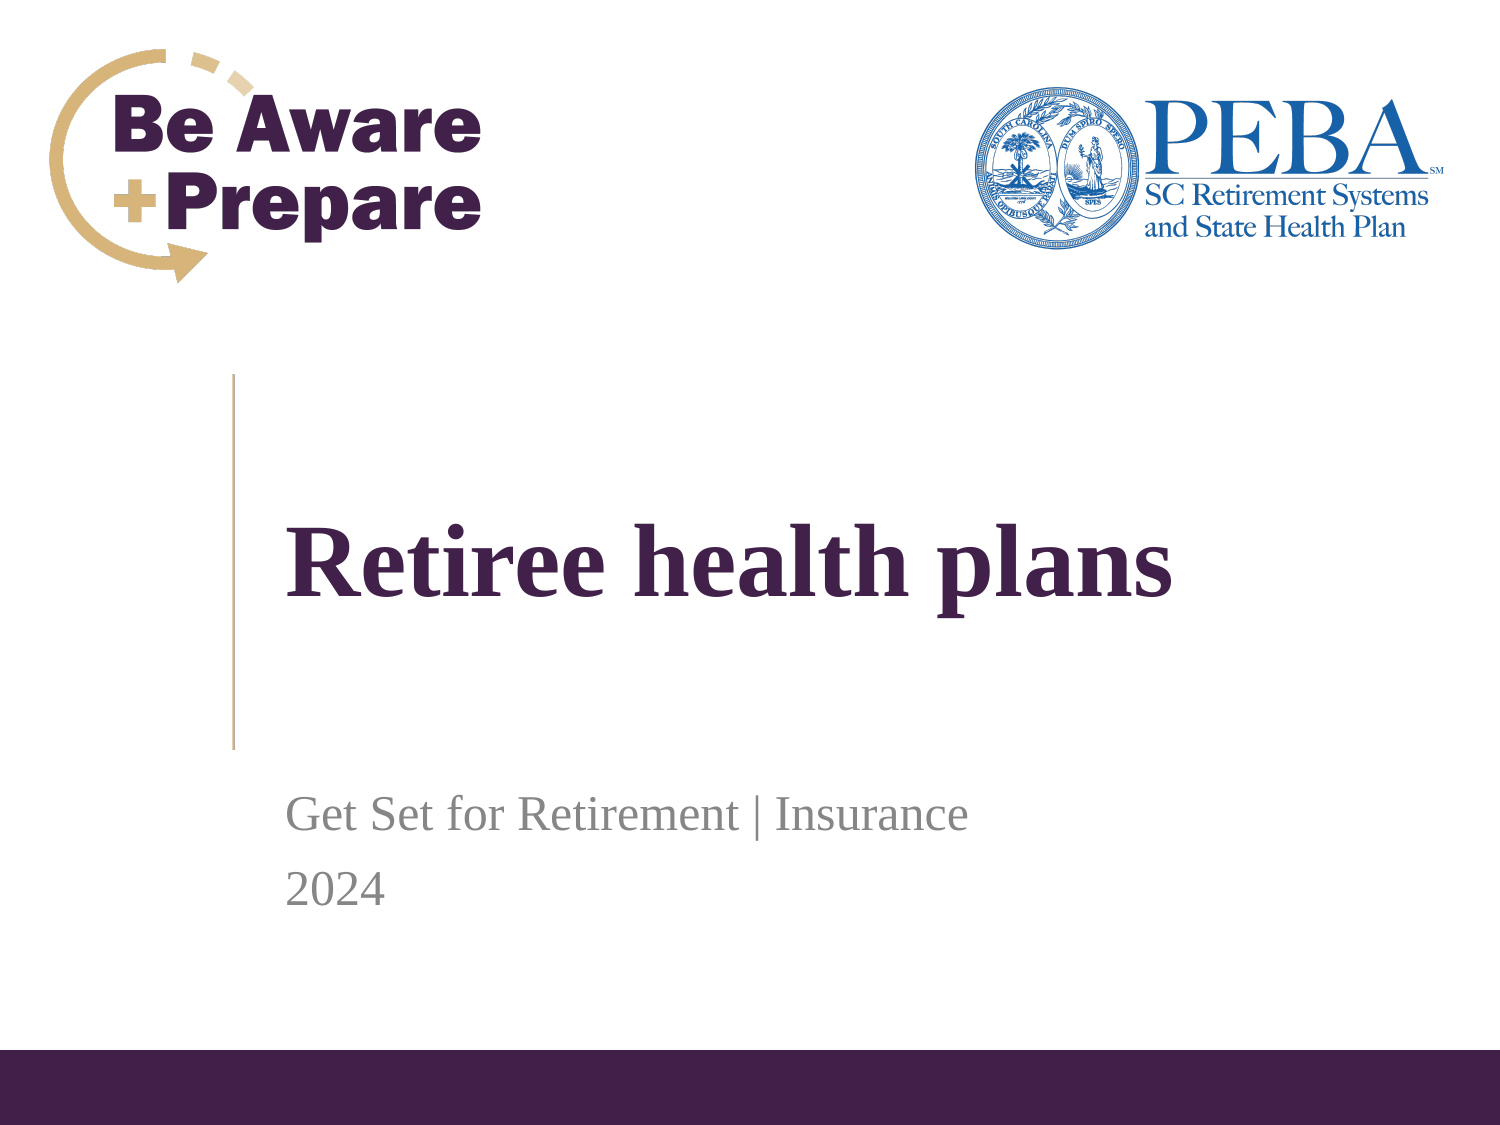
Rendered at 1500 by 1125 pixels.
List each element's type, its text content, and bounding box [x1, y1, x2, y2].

picture [0, 0, 1500, 1125]
title Retiree health plans [270, 375, 1360, 750]
subtitle Get Set for Retirement | Insurance 2024 [270, 780, 1360, 1020]
